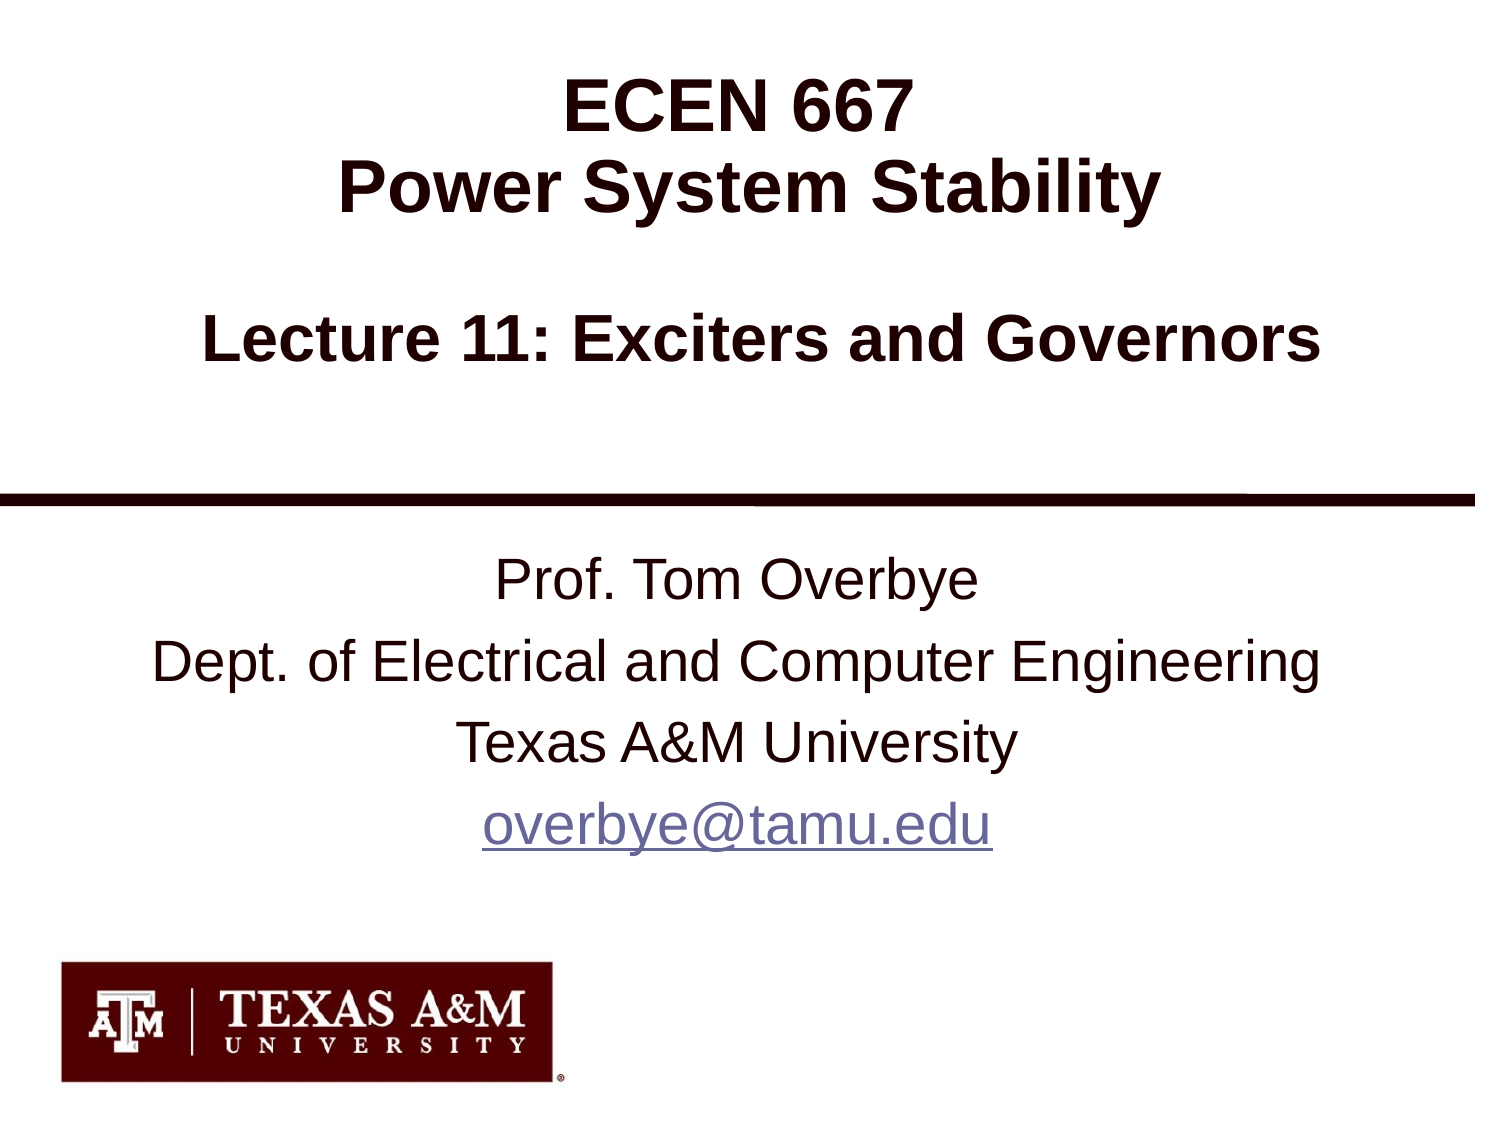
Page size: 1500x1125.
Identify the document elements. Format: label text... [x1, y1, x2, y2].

picture [50, 950, 575, 1100]
subtitle Prof. Tom Overbye Dept. of Electrical and Computer Engineering Texas A&M University overbye@tamu.edu [37, 533, 1438, 822]
text_box Lecture 11: Exciters and Governors [49, 287, 1475, 569]
title ECEN 667 Power System Stability [0, 12, 1500, 283]
